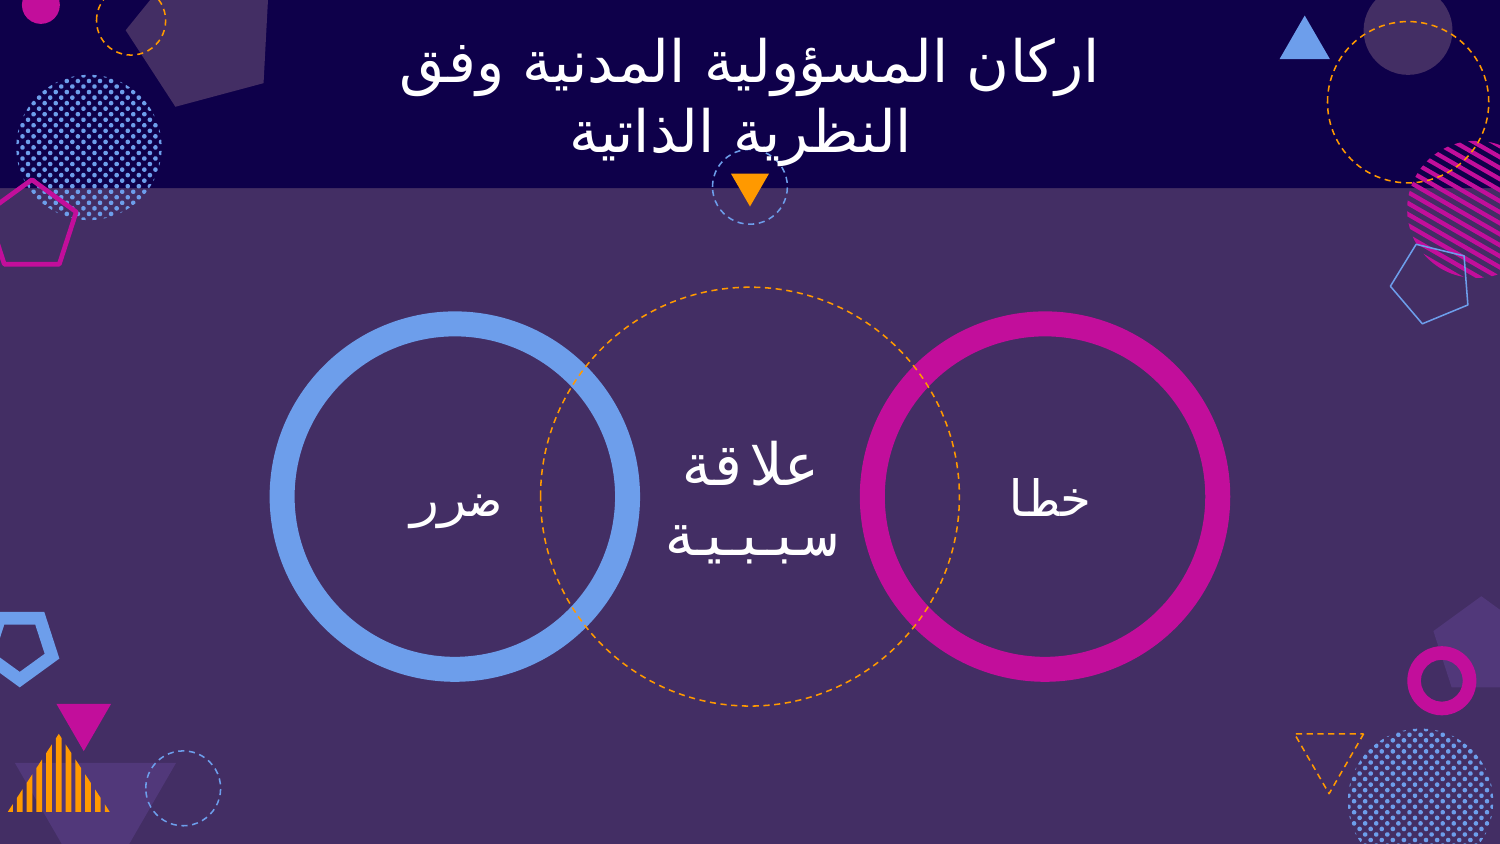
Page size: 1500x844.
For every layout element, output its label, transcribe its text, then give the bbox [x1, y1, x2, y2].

title اركان المسؤولية المدنية وفق النظرية الذاتية [335, 0, 1165, 189]
text_box ضرر [282, 323, 578, 670]
text_box علاقة سببية [540, 287, 960, 707]
text_box خطا [922, 323, 1218, 670]
